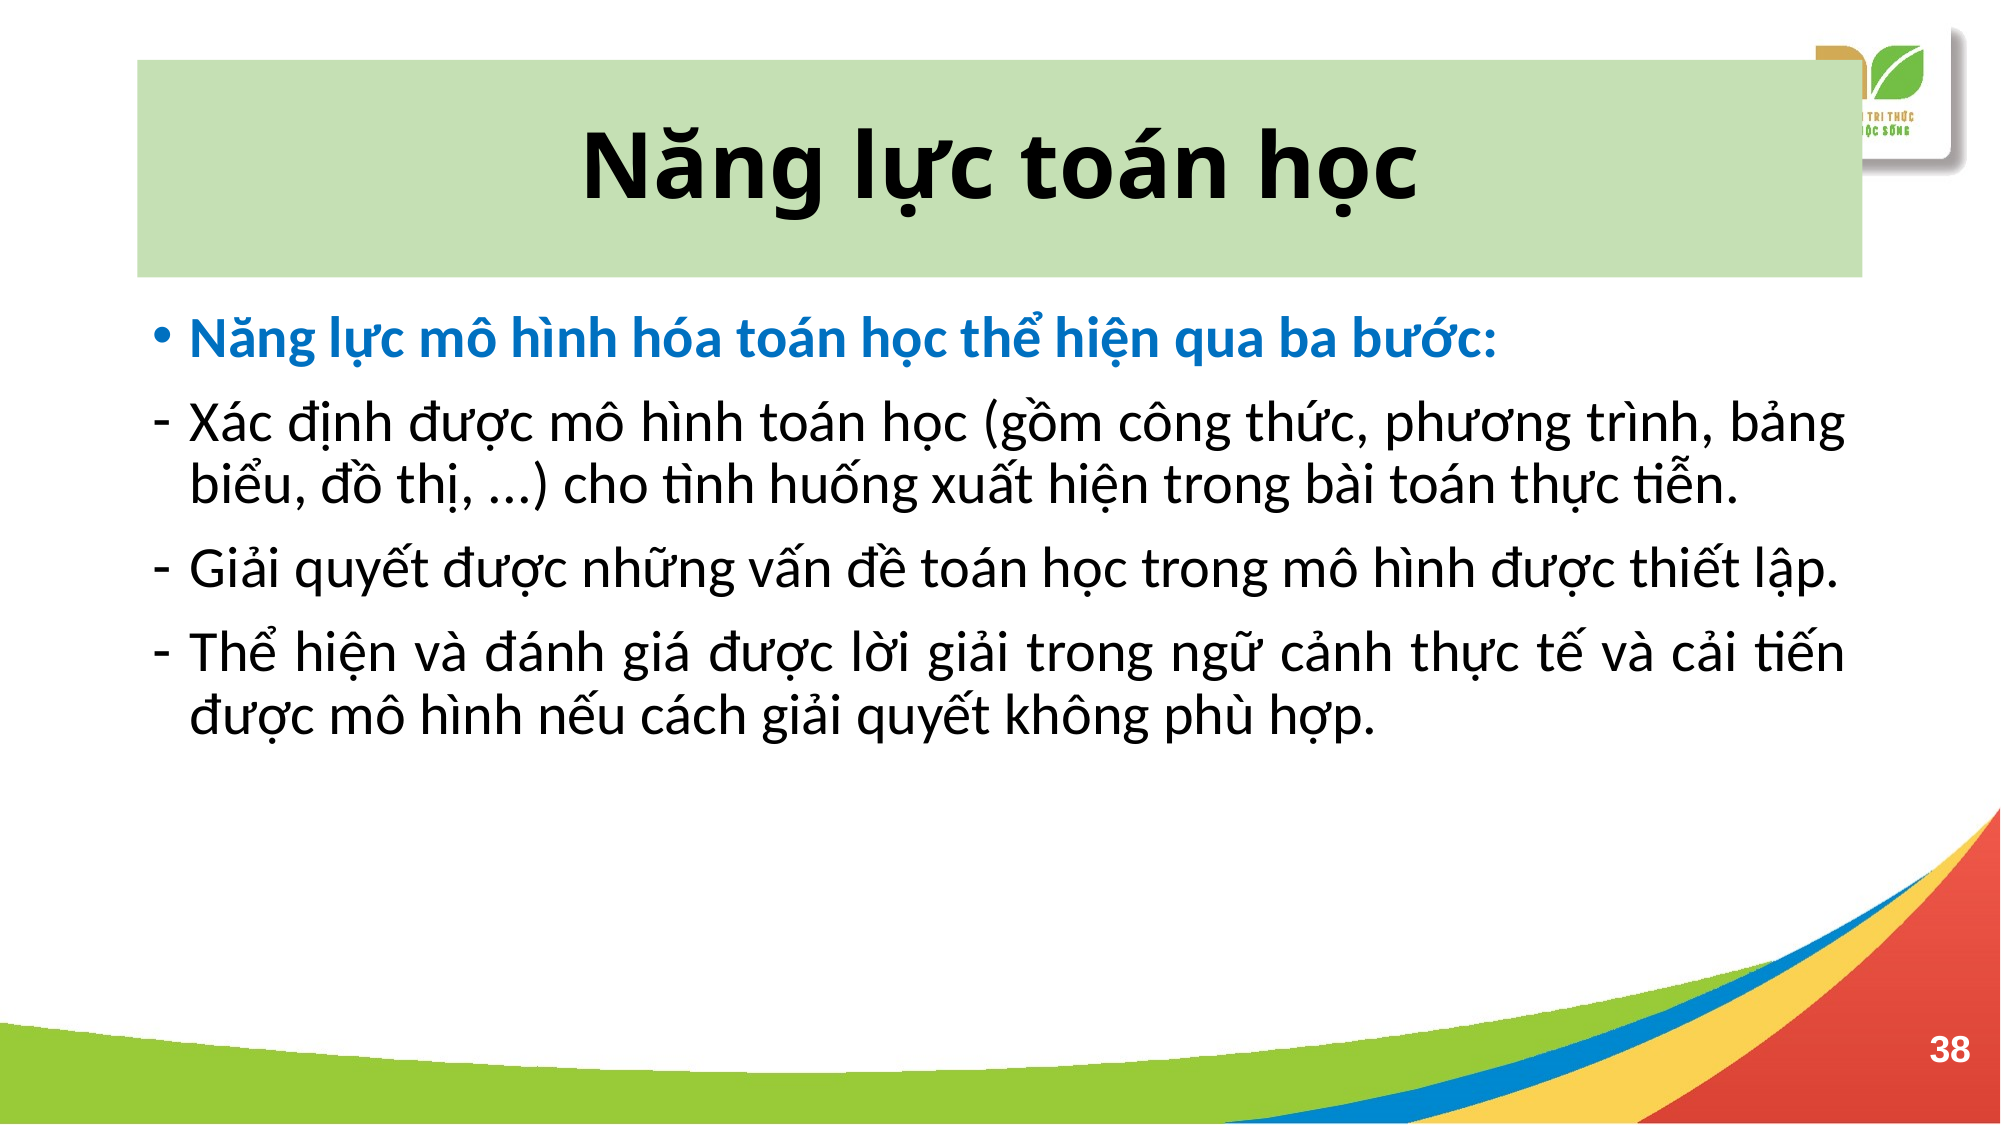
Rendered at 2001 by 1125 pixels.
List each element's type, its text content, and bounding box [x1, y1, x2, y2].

list Năng lực mô hình hóa toán học thể hiện qua ba bước: Xác định được mô hình toán học (gồm công thức, phương trình, bảng biểu, đồ thị, ...) cho tình huống xuất hiện trong bài toán thực tiễn. Giải quyết được những vấn đề toán học trong mô hình được thiết lập. Thể hiện và đánh giá được lời giải trong ngữ cảnh thực tế và cải tiến được mô hình nếu cách giải quyết không phù hợp. [137, 299, 1863, 1014]
picture [0, 0, 2001, 1125]
title Năng lực toán học [137, 59, 1863, 278]
